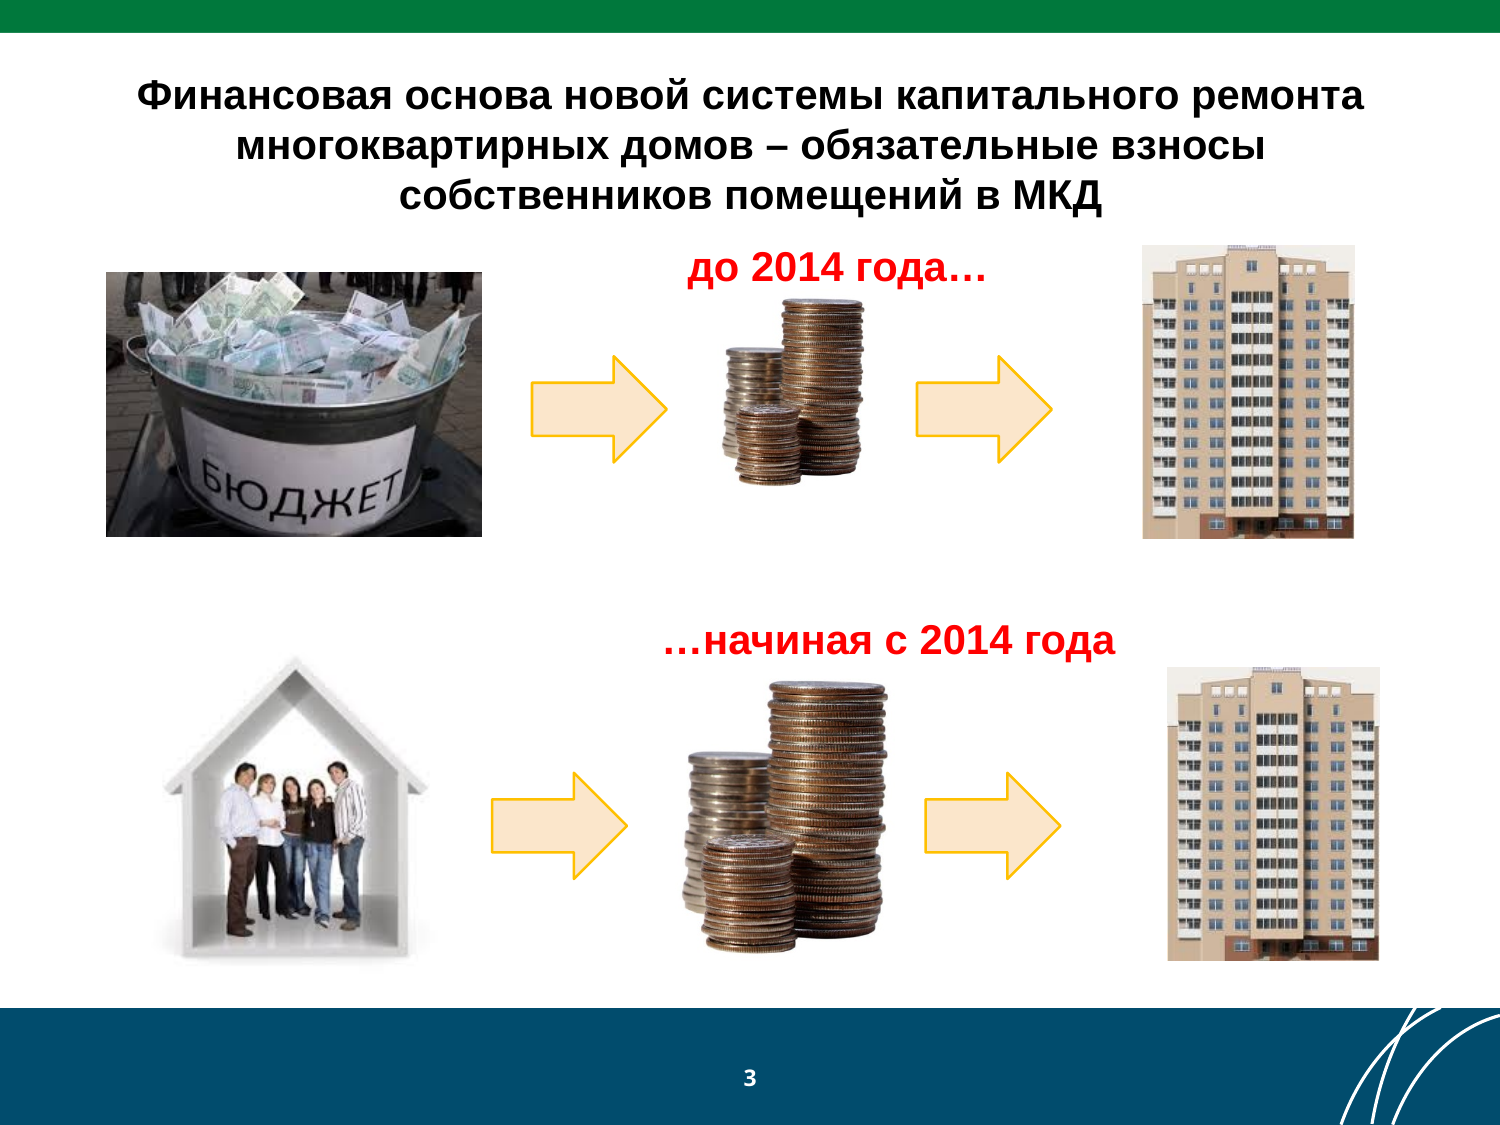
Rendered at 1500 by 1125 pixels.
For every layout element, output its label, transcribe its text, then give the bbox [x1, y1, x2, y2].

text_box [925, 772, 1061, 879]
picture [106, 272, 483, 537]
picture [717, 289, 870, 492]
picture [151, 630, 440, 998]
text_box [492, 772, 627, 879]
picture [675, 667, 896, 961]
picture [1142, 245, 1355, 539]
text_box до 2014 года… [672, 231, 1004, 297]
slide_number 3 [595, 1055, 906, 1102]
text_box Финансовая основа новой системы капитального ремонта многоквартирных домов – обязательные взносы собственников помещений в МКД [74, 60, 1427, 226]
text_box [531, 356, 667, 463]
picture [1167, 667, 1380, 961]
text_box [917, 356, 1052, 463]
text_box …начиная с 2014 года [646, 605, 1131, 670]
